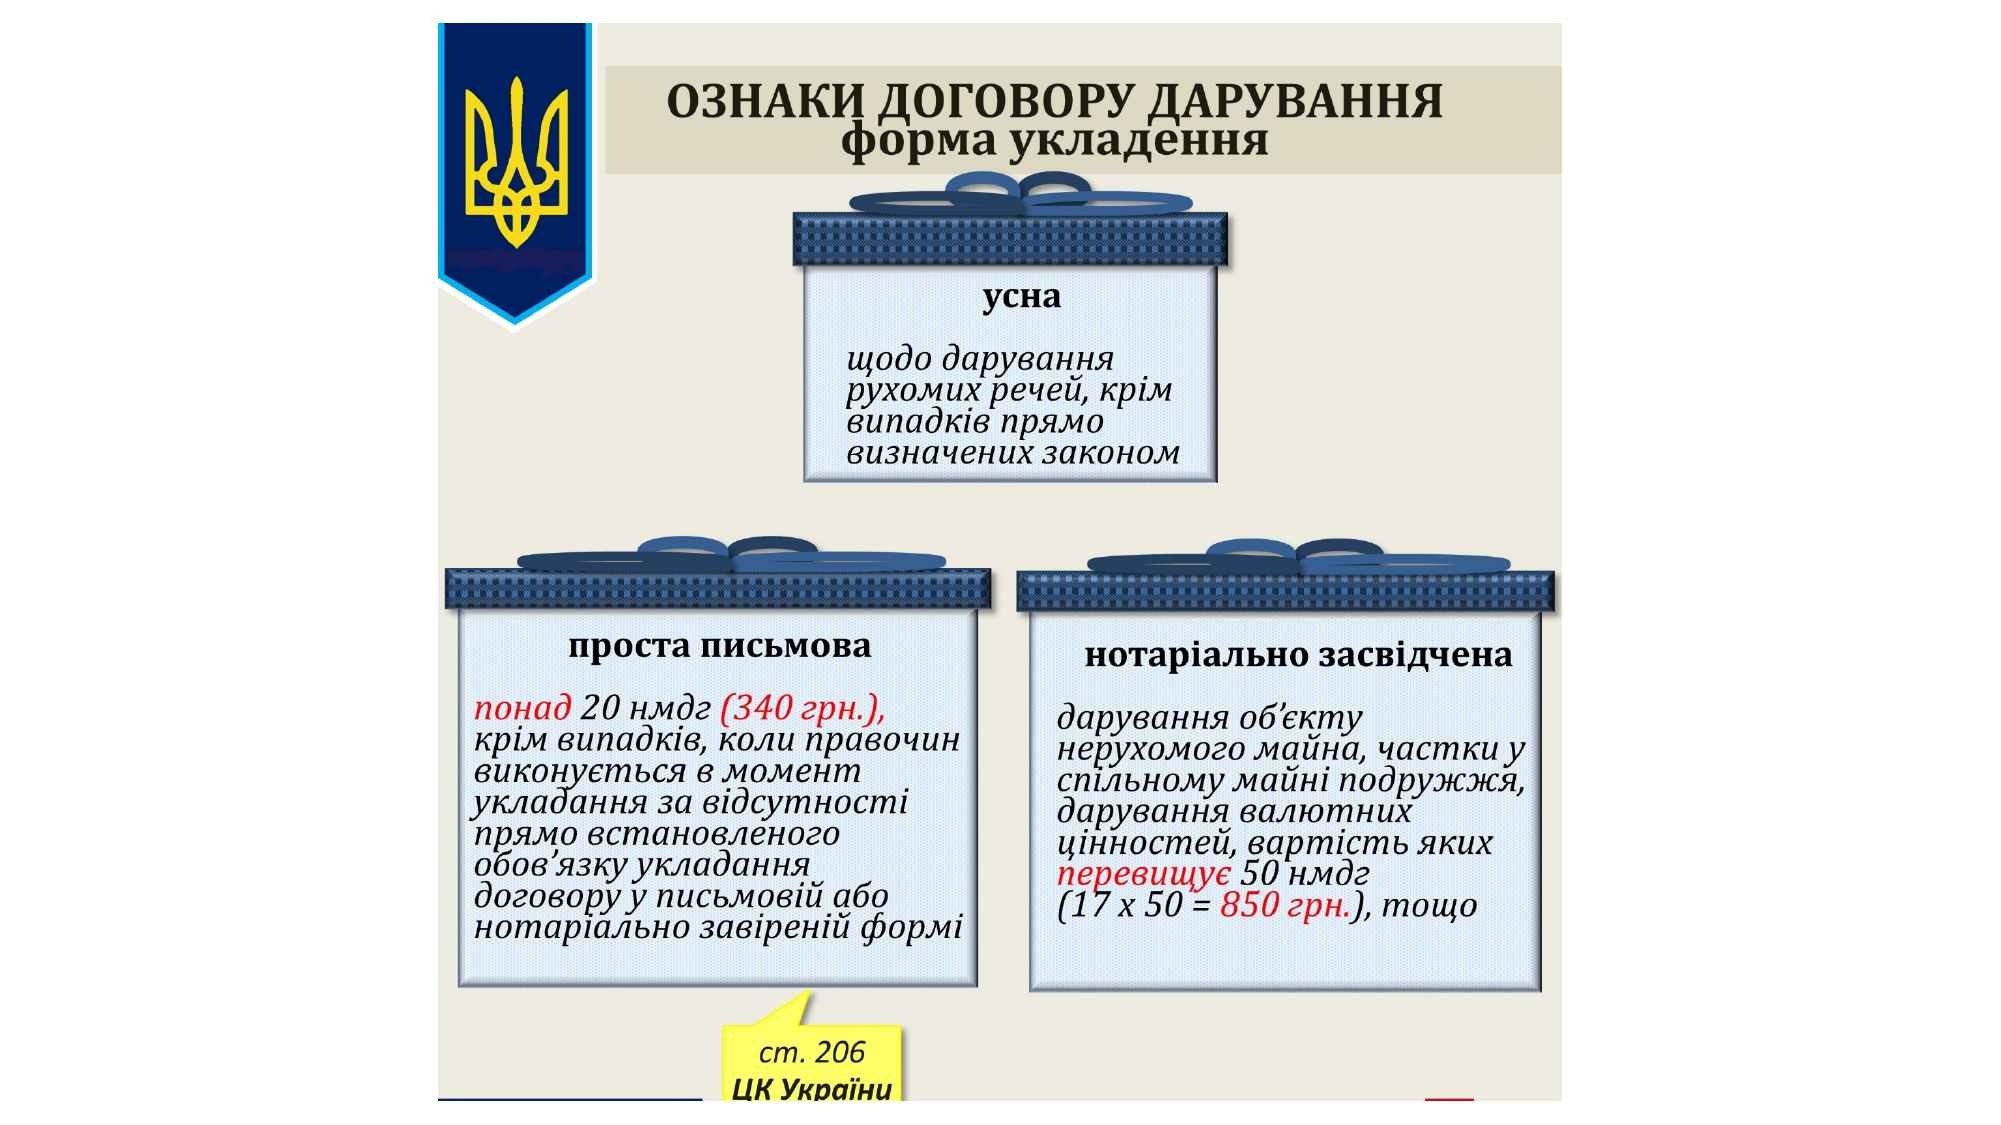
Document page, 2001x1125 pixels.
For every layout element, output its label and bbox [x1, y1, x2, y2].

picture [438, 23, 1562, 1101]
picture [444, 23, 586, 316]
